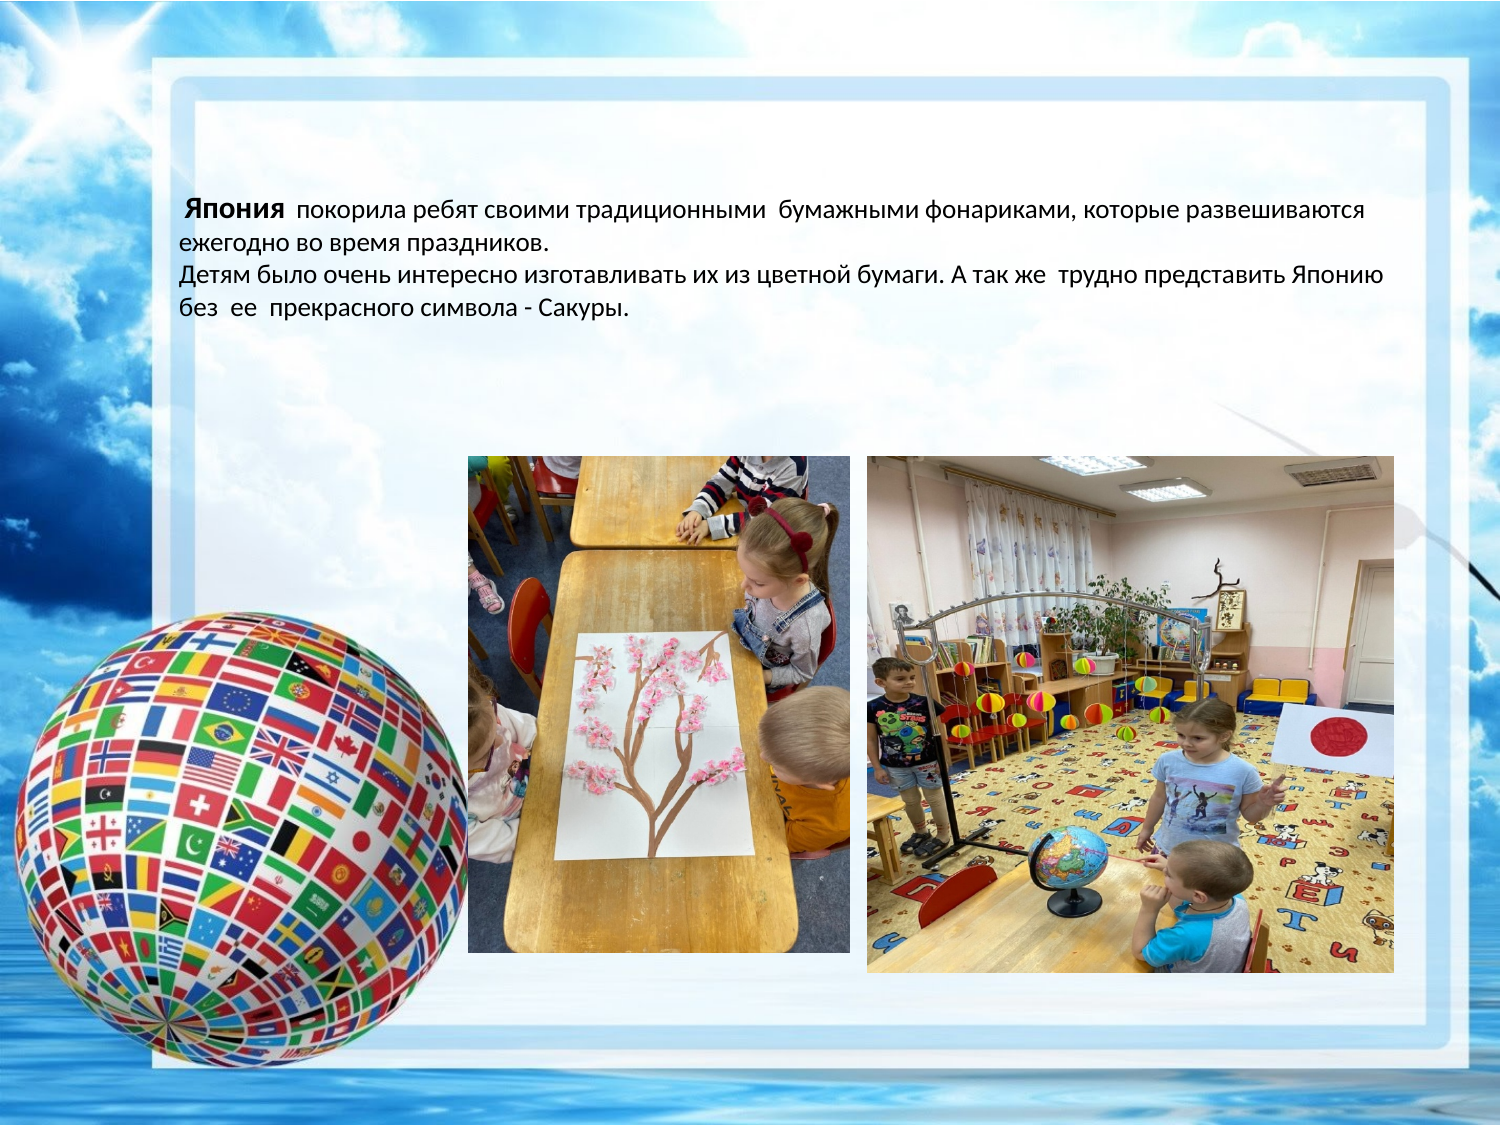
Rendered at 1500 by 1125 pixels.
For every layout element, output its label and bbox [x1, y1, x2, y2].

list [0, 1, 1500, 1125]
picture [866, 456, 1394, 973]
picture [468, 456, 851, 953]
